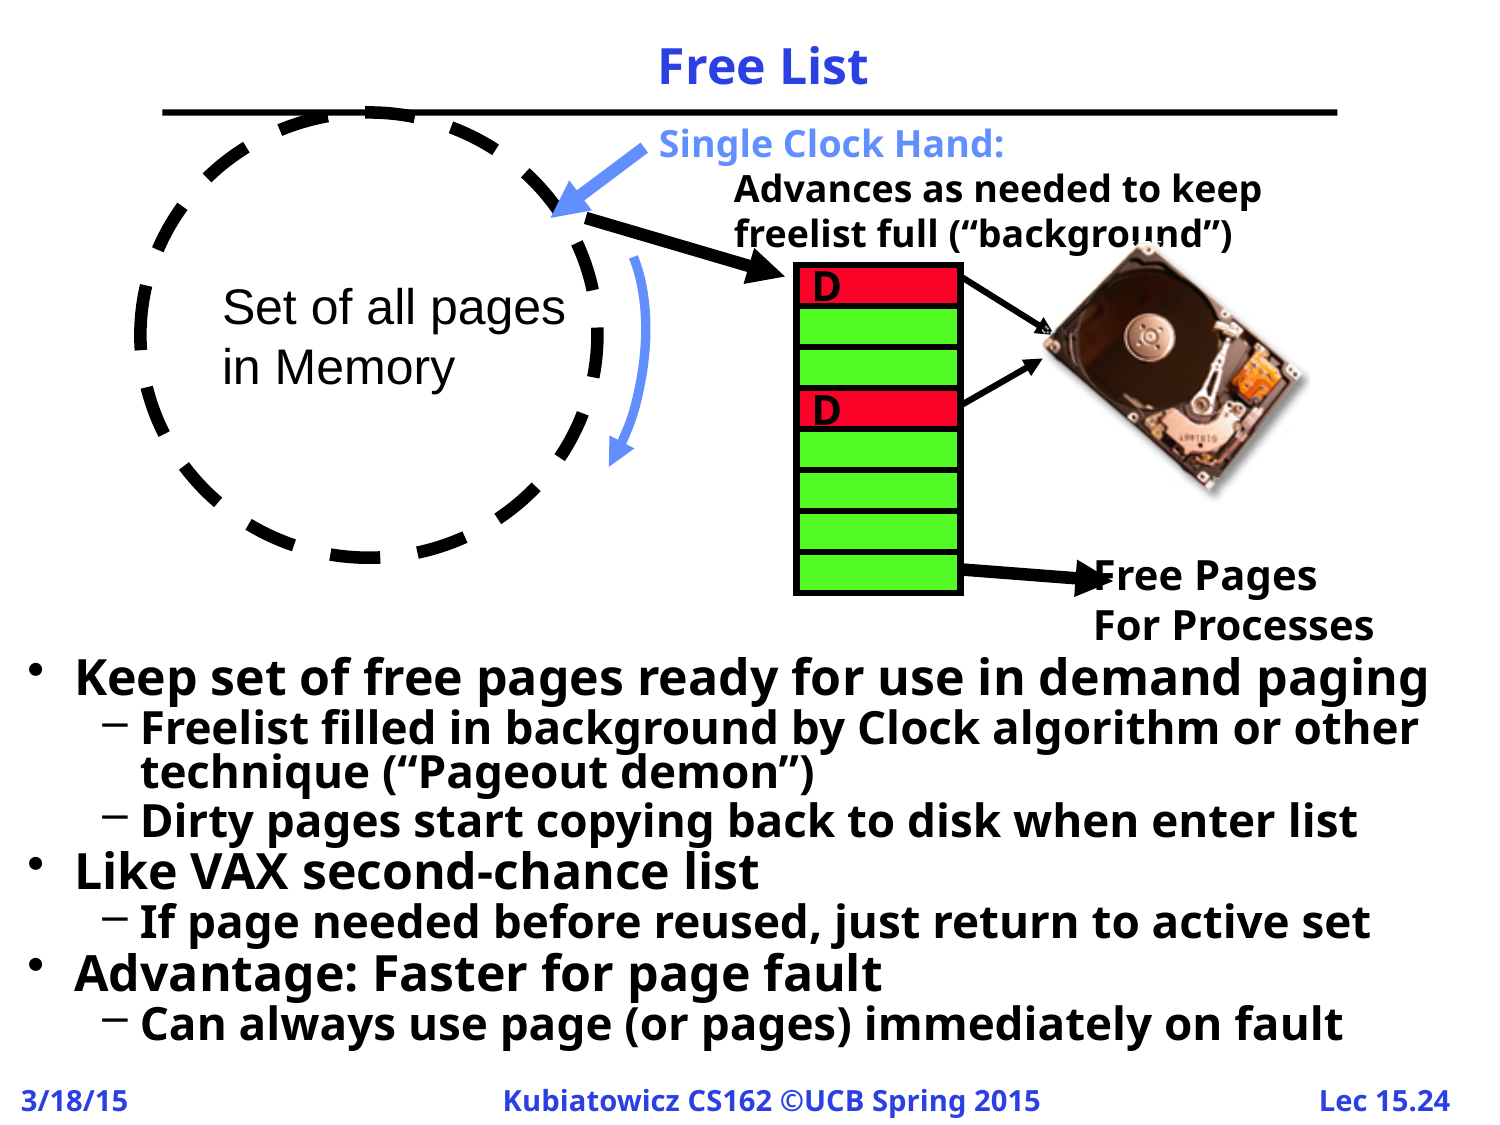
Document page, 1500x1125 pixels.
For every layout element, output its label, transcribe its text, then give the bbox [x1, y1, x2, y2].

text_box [140, 112, 1388, 647]
list Keep set of free pages ready for use in demand paging Freelist filled in background by Clock algorithm or other technique (“Pageout demon”) Dirty pages start copying back to disk when enter list Like VAX second-chance list If page needed before reused, just return to active set Advantage: Faster for page fault Can always use page (or pages) immediately on fault [12, 650, 1475, 1113]
title Free List [642, 37, 885, 110]
